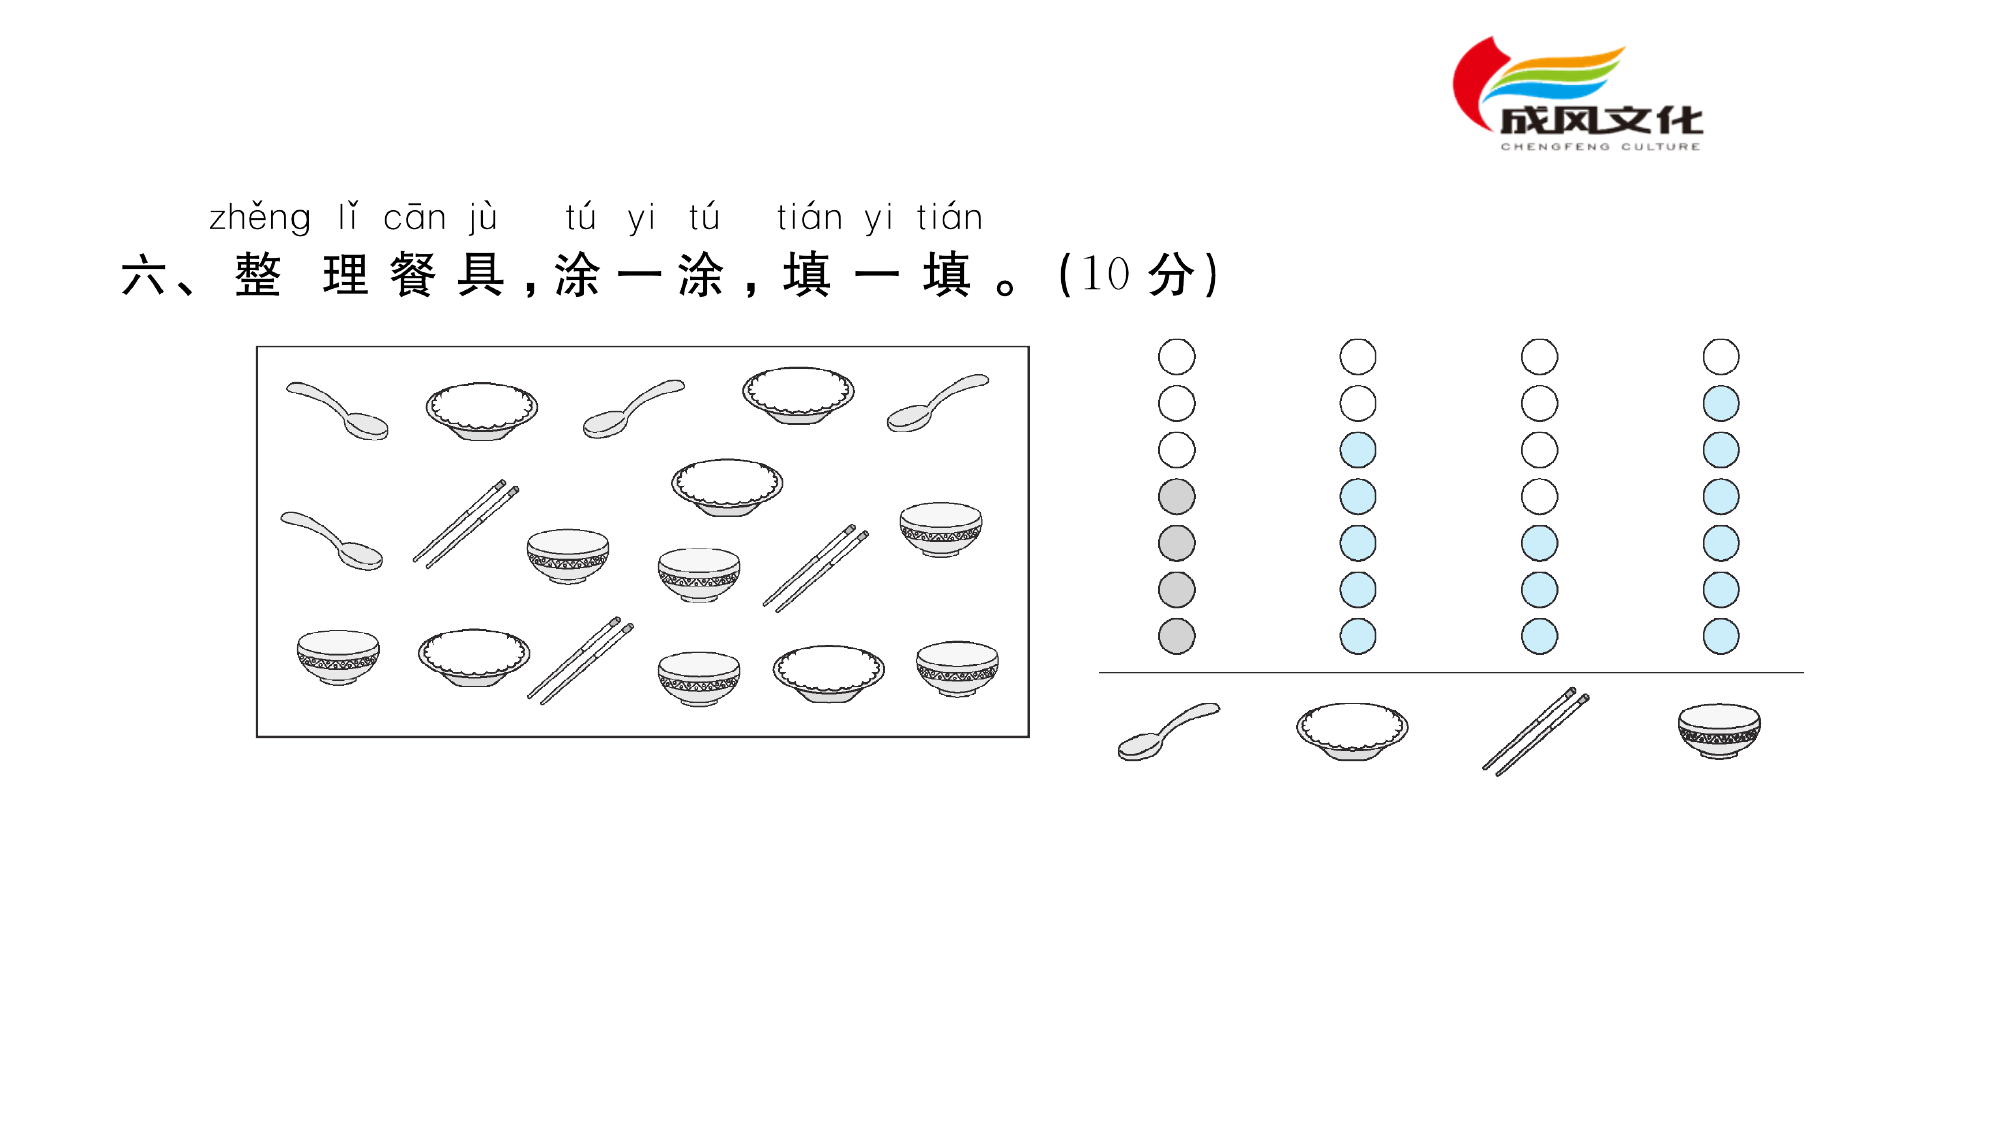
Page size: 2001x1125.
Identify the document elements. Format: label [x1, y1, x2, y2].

picture [118, 30, 2000, 792]
